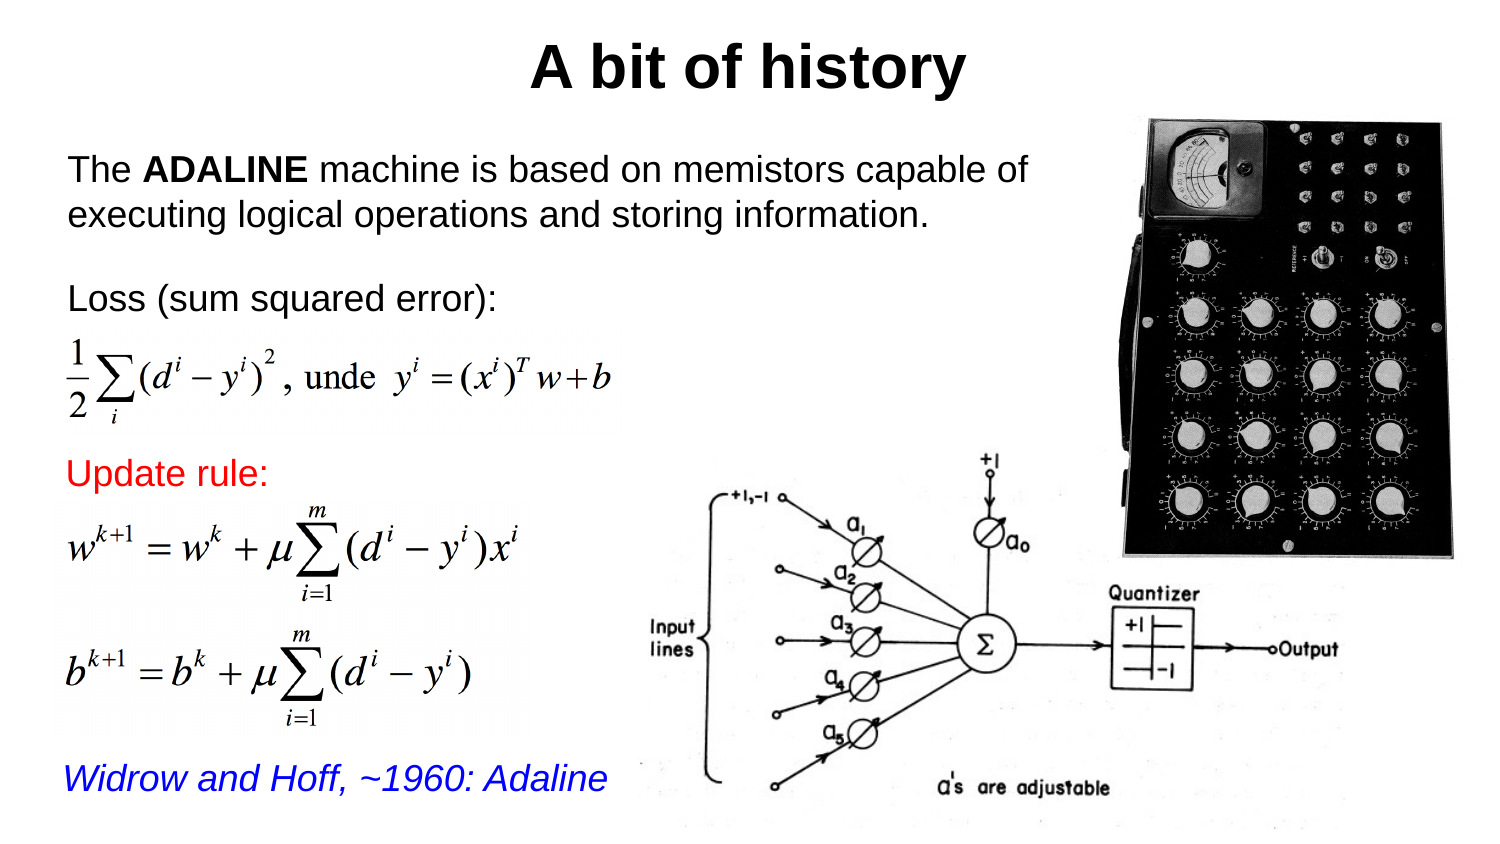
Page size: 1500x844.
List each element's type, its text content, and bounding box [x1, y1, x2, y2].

text_box Update rule: [50, 433, 530, 499]
picture [64, 326, 622, 435]
picture [638, 114, 1462, 830]
text_box Widrow and Hoff, ~1960: Adaline [47, 739, 633, 804]
text_box Loss (sum squared error): [52, 260, 840, 327]
picture [51, 499, 530, 737]
text_box A bit of history [20, 11, 1478, 130]
text_box The ADALINE machine is based on memistors capable of executing logical operations and storing information. [52, 129, 1071, 260]
